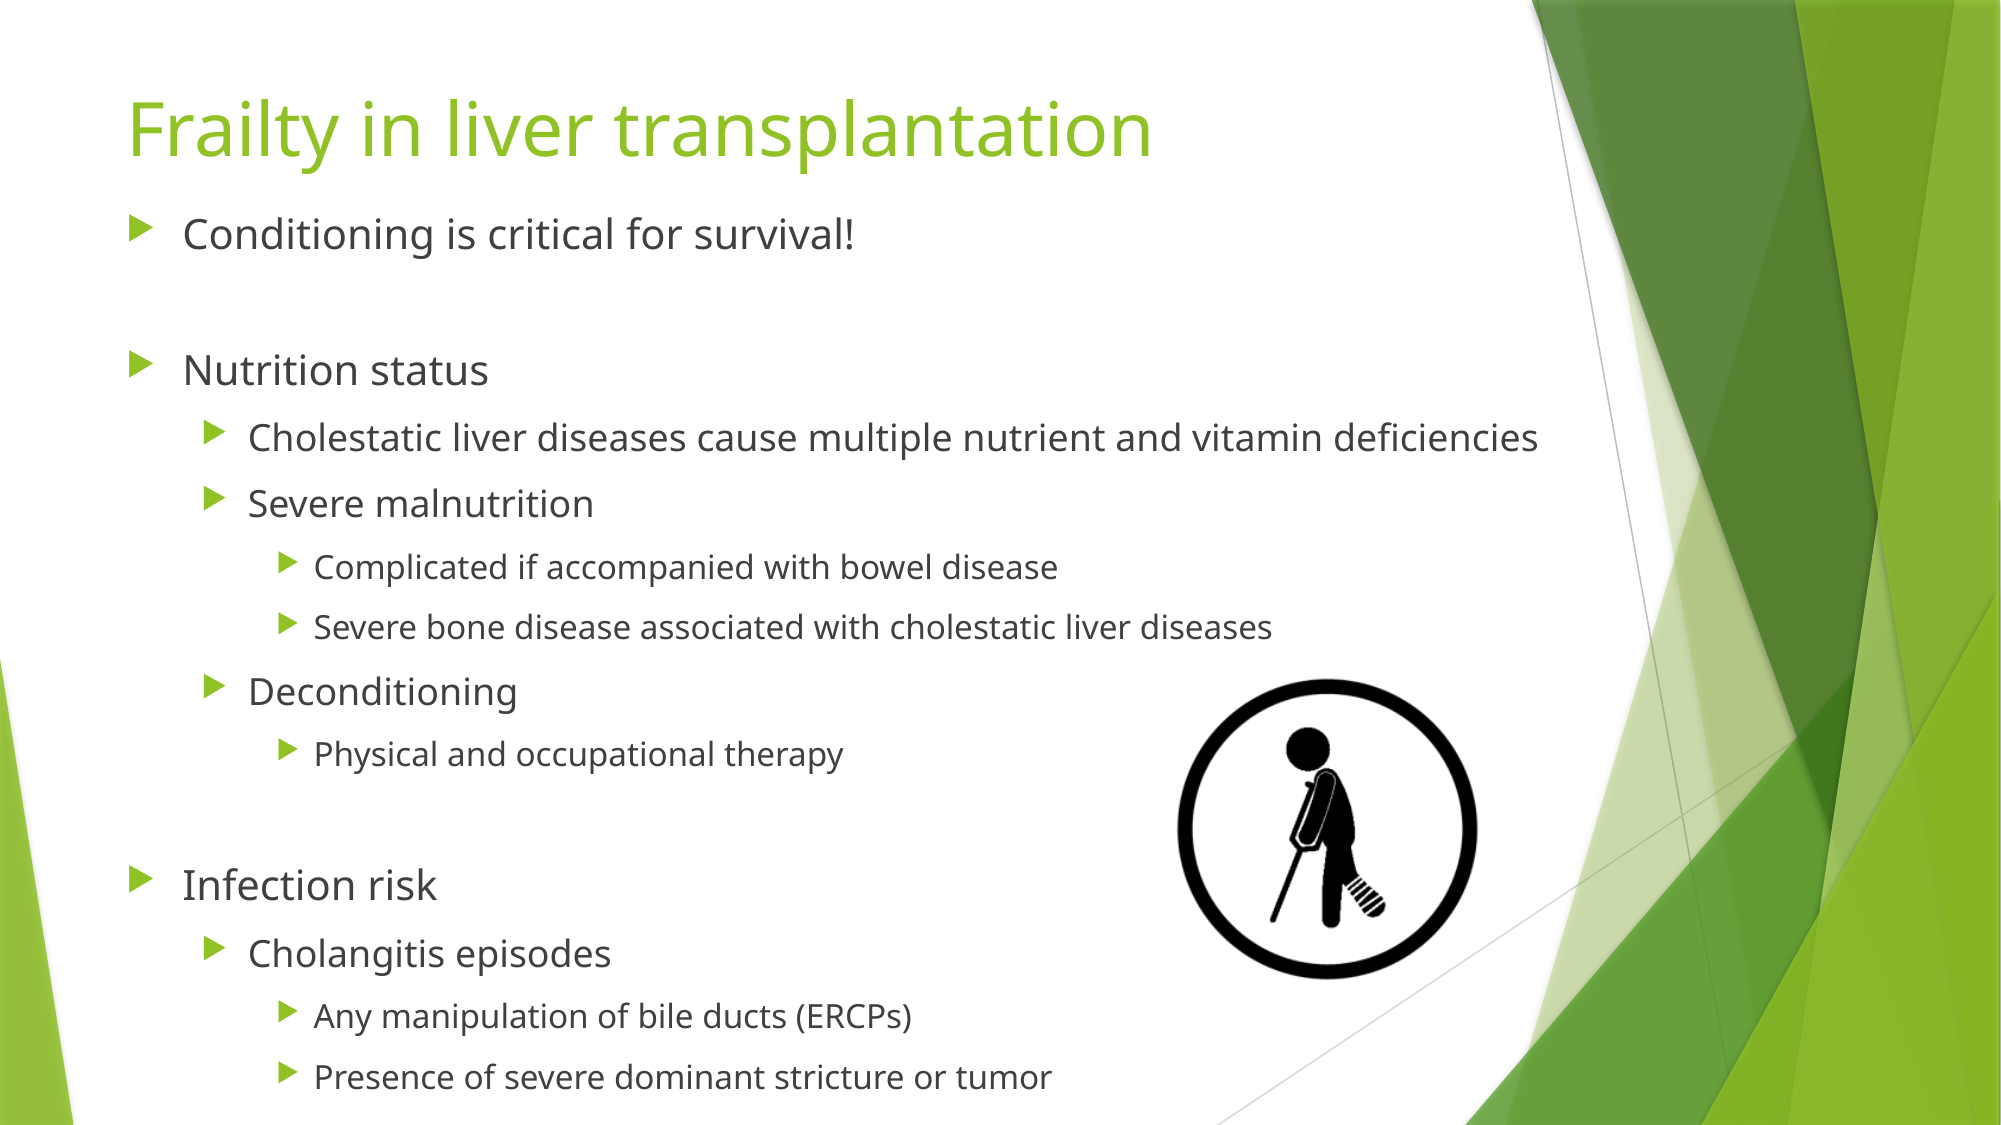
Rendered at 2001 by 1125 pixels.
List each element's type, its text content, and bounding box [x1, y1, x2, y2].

title Frailty in liver transplantation [111, 74, 1522, 200]
list Conditioning is critical for survival! Nutrition status Cholestatic liver diseases cause multiple nutrient and vitamin deficiencies Severe malnutrition Complicated if accompanied with bowel disease Severe bone disease associated with cholestatic liver diseases Deconditioning Physical and occupational therapy Infection risk Cholangitis episodes Any manipulation of bile ducts (ERCPs) Presence of severe dominant stricture or tumor [111, 200, 1574, 1112]
picture [1149, 655, 1506, 1007]
